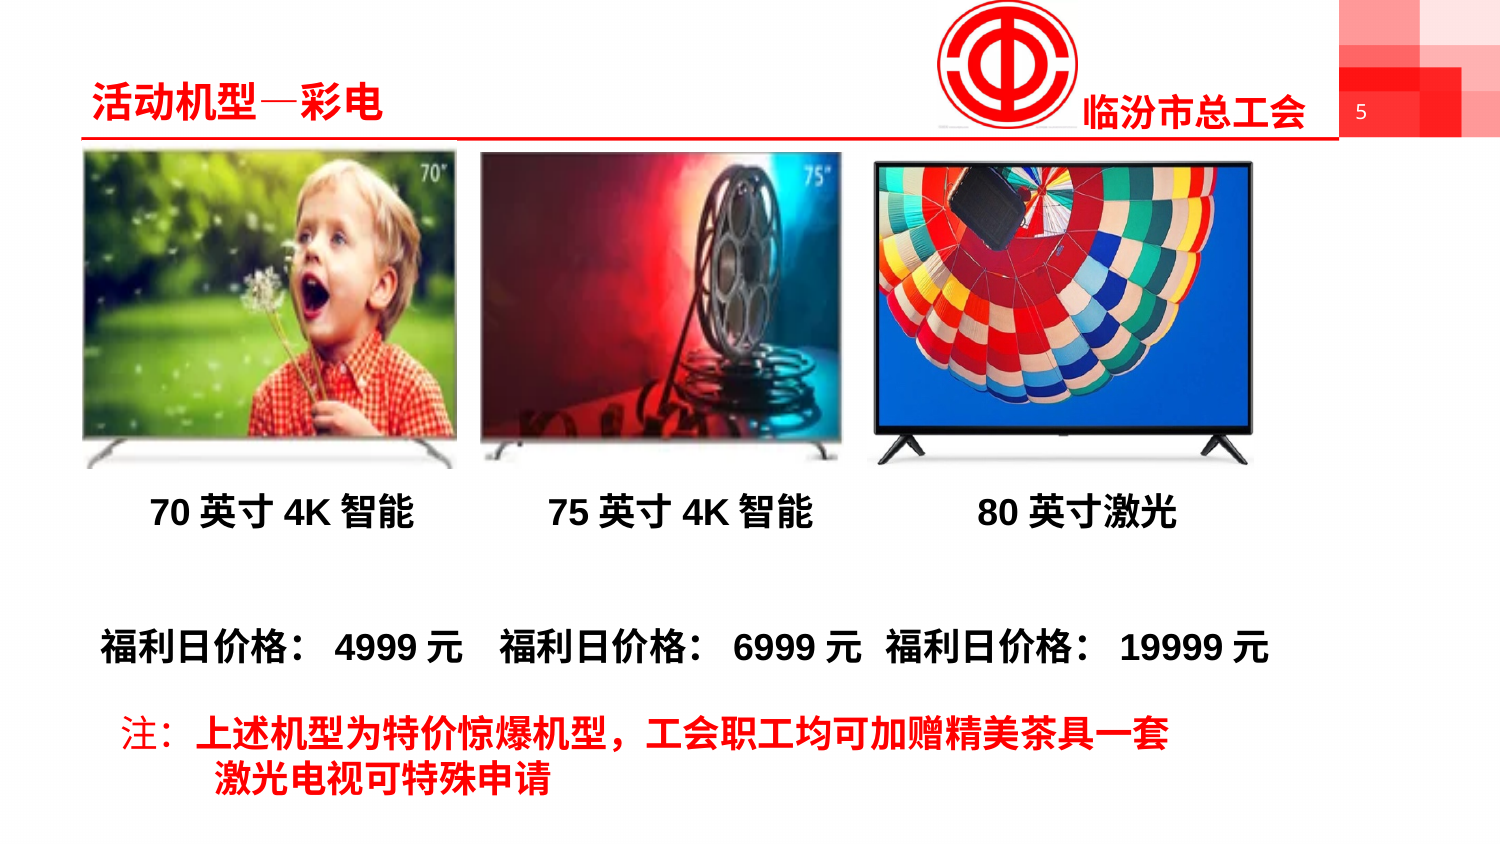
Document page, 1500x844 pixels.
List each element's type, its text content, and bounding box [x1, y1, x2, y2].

text_box 注：上述机型为特价惊爆机型，工会职工均可加赠精美茶具一套 激光电视可特殊申请 [105, 703, 1301, 808]
text_box 70英寸4K智能 福利日价格：4999元 [85, 480, 479, 676]
picture [0, 0, 1500, 844]
text_box 80英寸激光 福利日价格：19999元 [870, 480, 1285, 676]
text_box 临汾市总工会 [1067, 58, 1323, 141]
slide_number 5 [1340, 91, 1412, 137]
text_box 75英寸4K智能 福利日价格：6999元 [484, 480, 870, 676]
text_box 活动机型—彩电 [76, 43, 691, 134]
